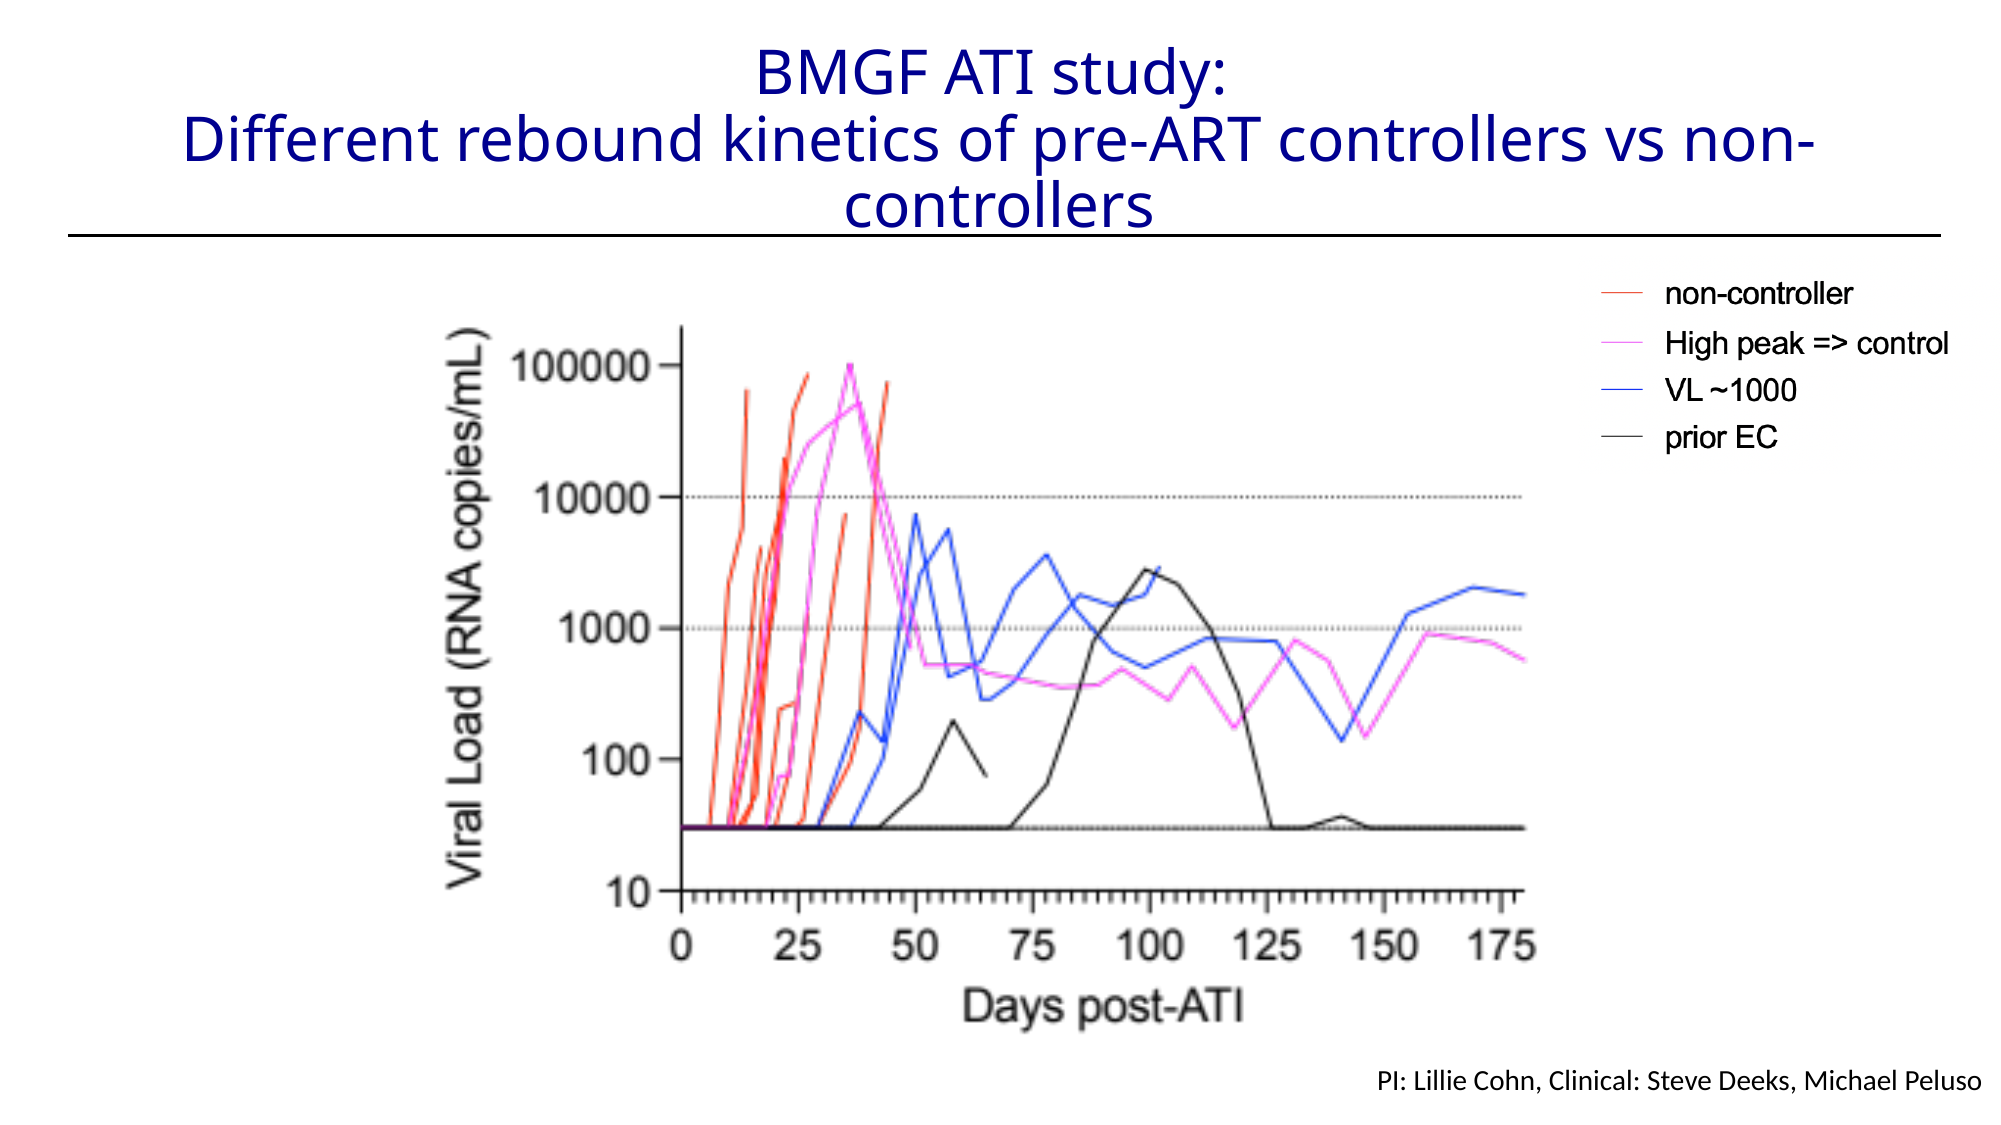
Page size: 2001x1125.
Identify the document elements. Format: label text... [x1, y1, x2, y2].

text_box PI: Lillie Cohn, Clinical: Steve Deeks, Michael Peluso [360, 1053, 1998, 1104]
picture [420, 255, 2000, 1046]
text_box BMGF ATI study: Different rebound kinetics of pre-ART controllers vs non-controllers [35, 32, 1964, 250]
